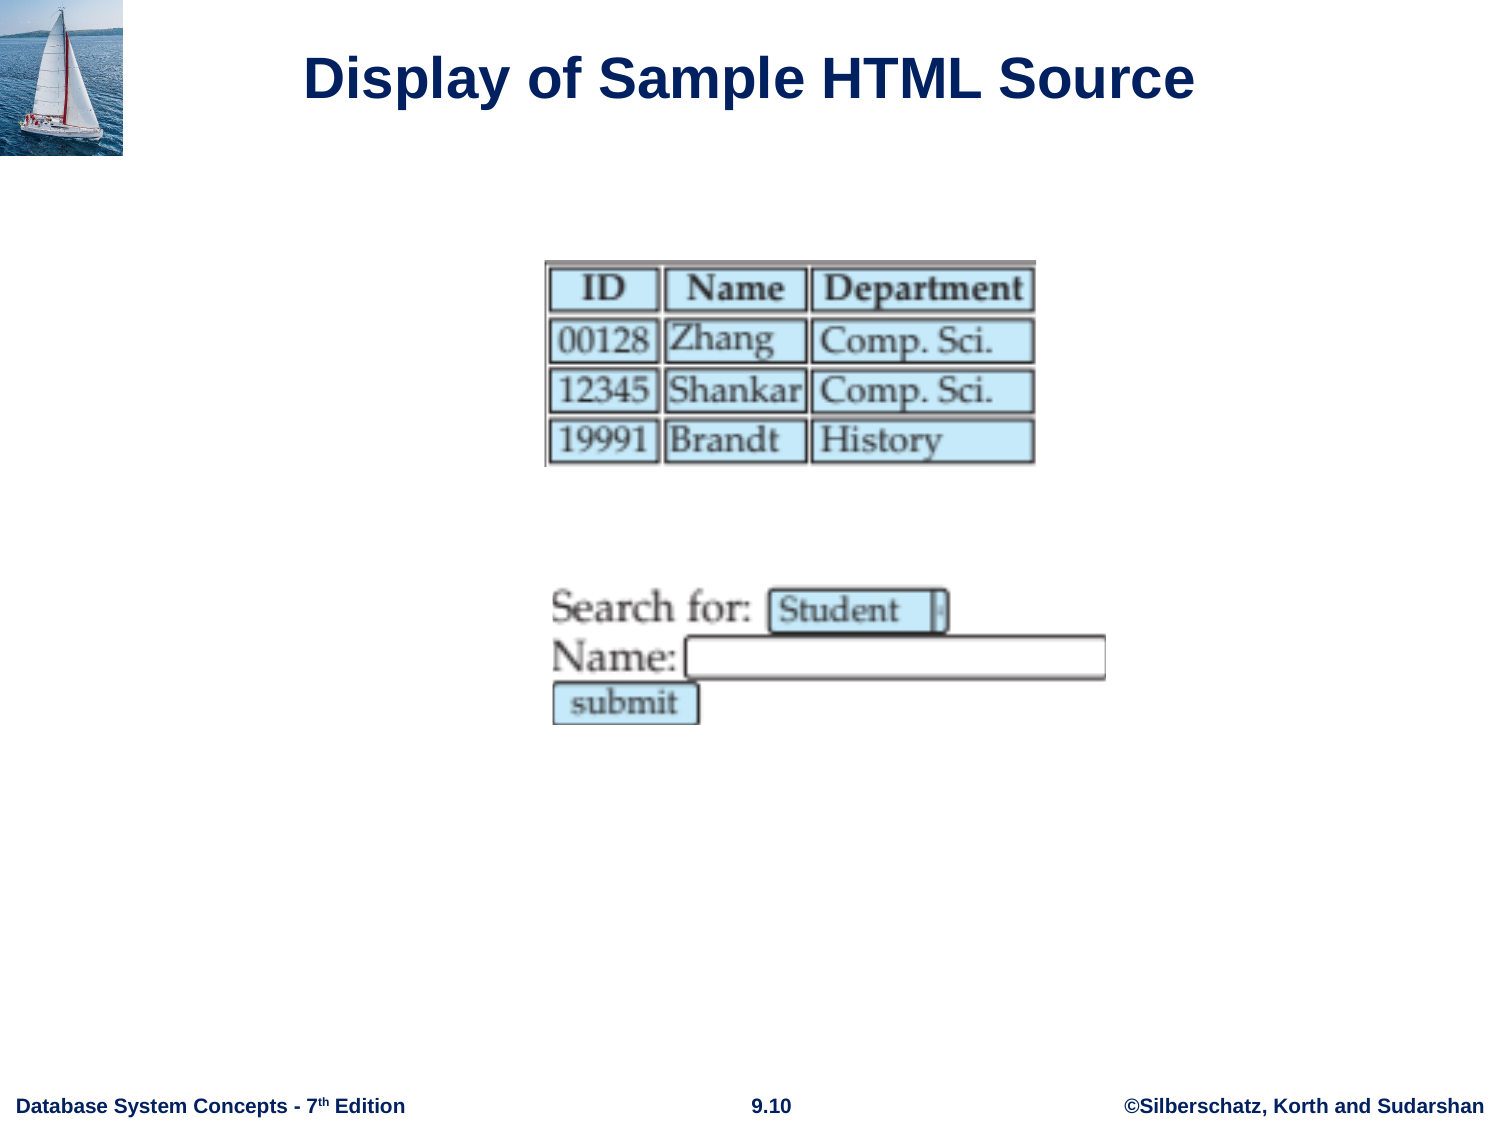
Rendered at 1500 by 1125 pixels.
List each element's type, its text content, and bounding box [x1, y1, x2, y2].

title Display of Sample HTML Source [87, 17, 1413, 119]
picture [552, 583, 1107, 725]
picture [544, 260, 1037, 468]
picture [0, 0, 123, 156]
